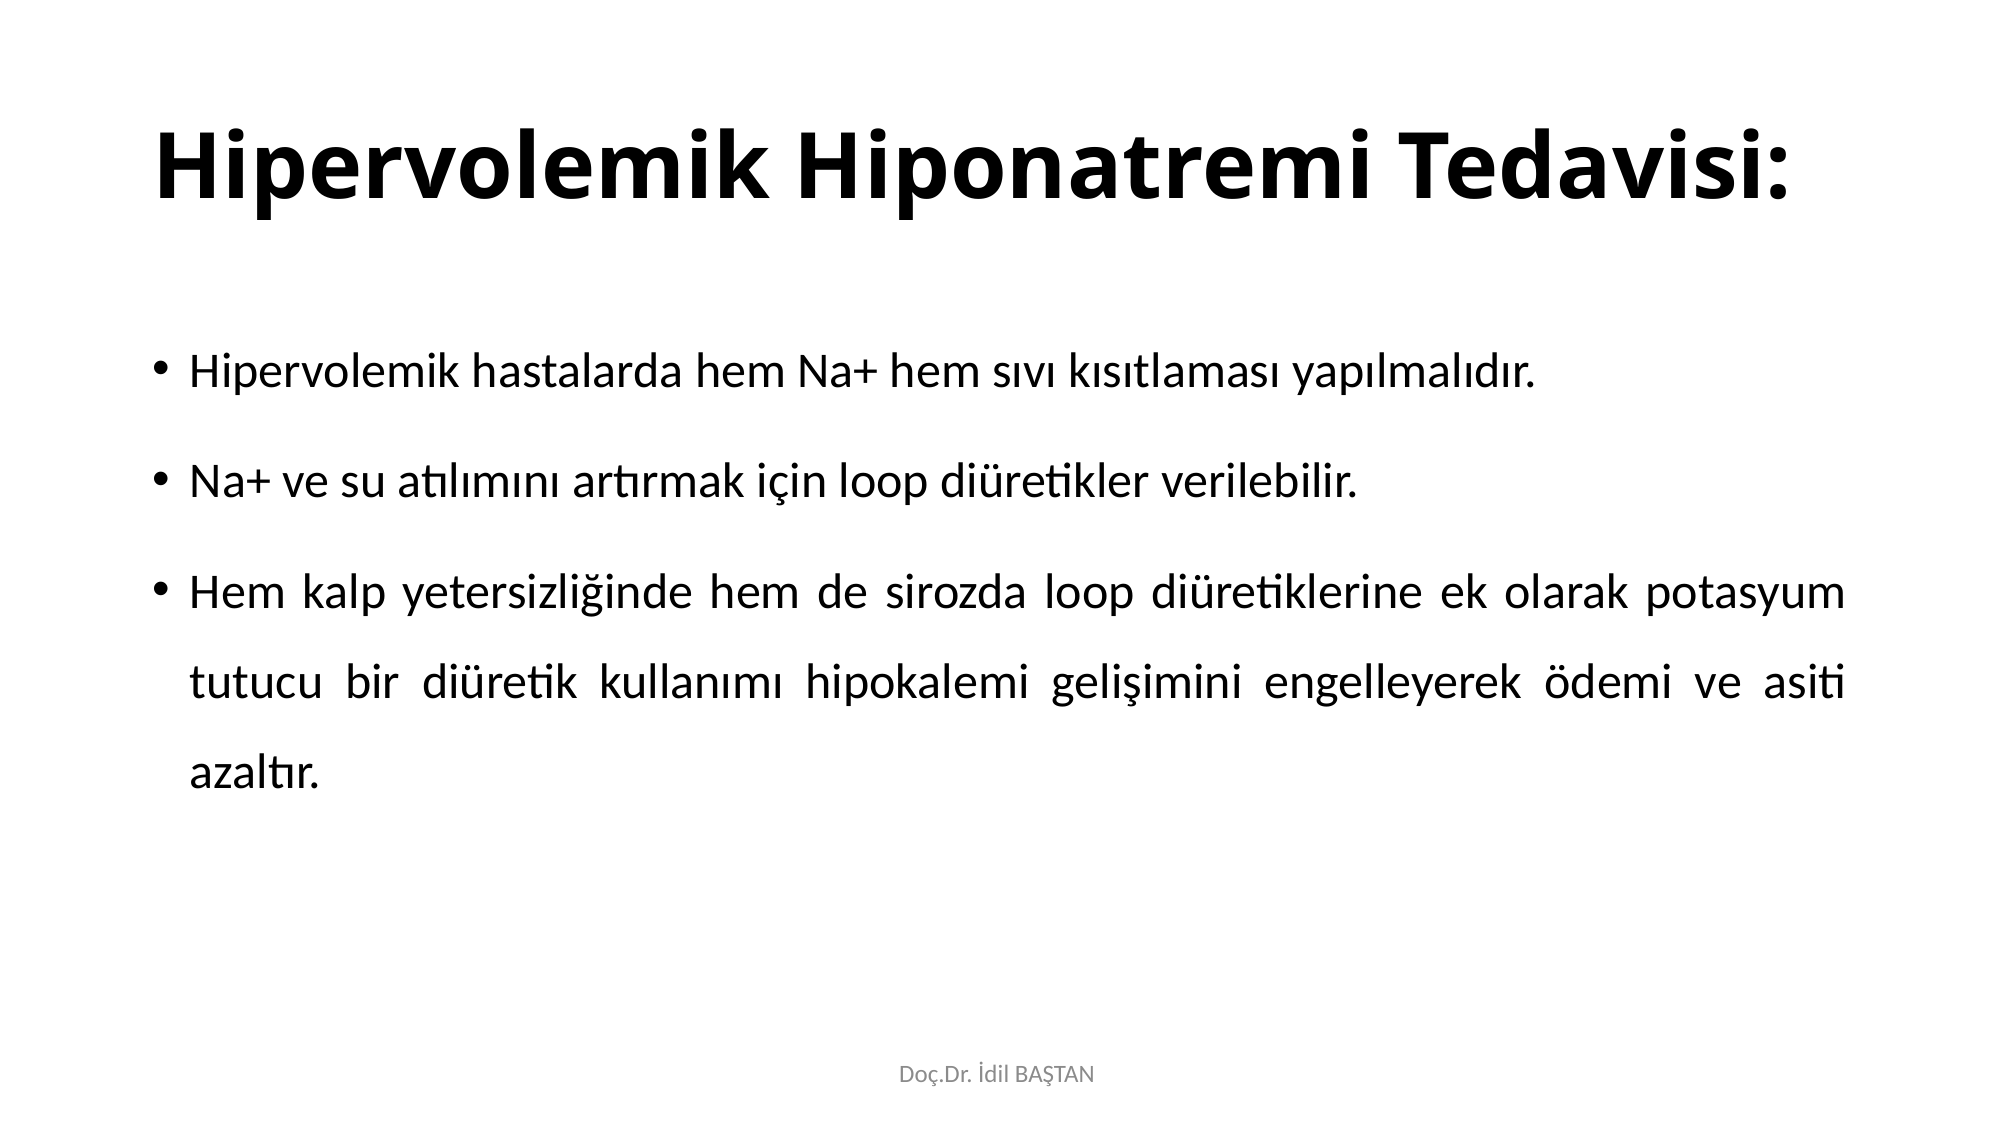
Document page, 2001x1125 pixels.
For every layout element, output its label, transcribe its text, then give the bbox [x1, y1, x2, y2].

list Hipervolemik hastalarda hem Na+ hem sıvı kısıtlaması yapılmalıdır. Na+ ve su atılımını artırmak için loop diüretikler verilebilir. Hem kalp yetersizliğinde hem de sirozda loop diüretiklerine ek olarak potasyum tutucu bir diüretik kullanımı hipokalemi gelişimini engelleyerek ödemi ve asiti azaltır. [137, 299, 1863, 1014]
footer Doç.Dr. İdil BAŞTAN [662, 1042, 1338, 1103]
title Hipervolemik Hiponatremi Tedavisi: [137, 59, 1863, 278]
